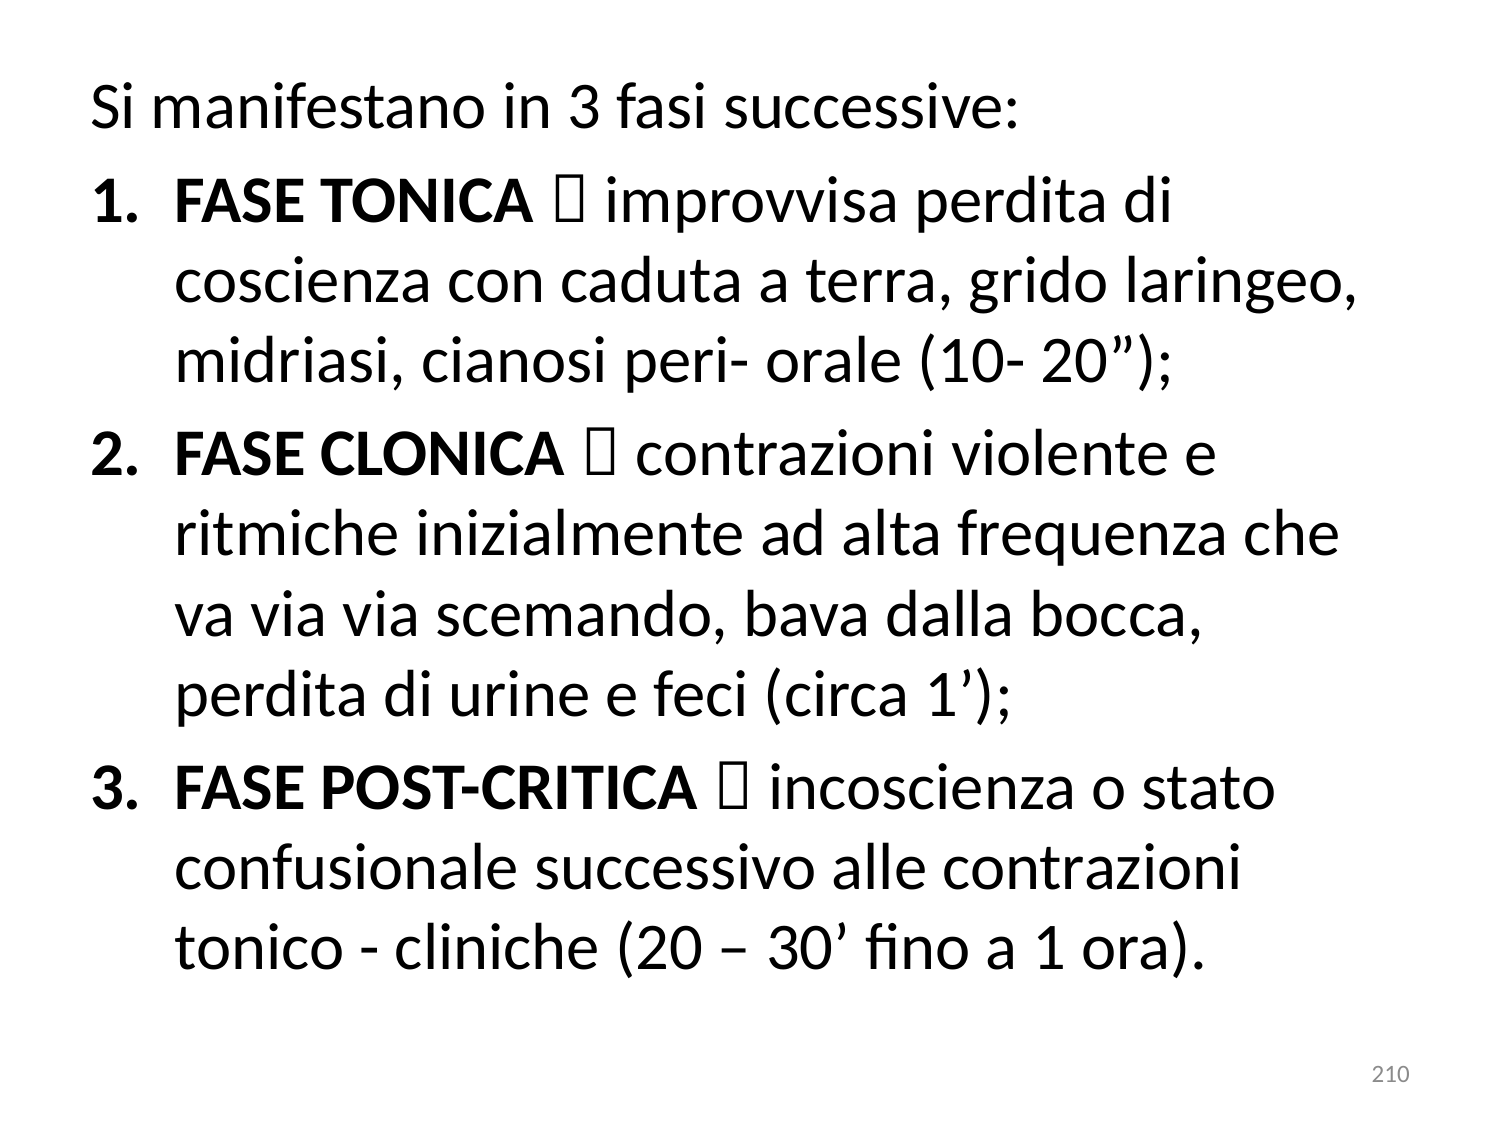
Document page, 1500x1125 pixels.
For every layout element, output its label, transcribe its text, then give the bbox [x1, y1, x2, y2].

list Si manifestano in 3 fasi successive: FASE TONICA  improvvisa perdita di coscienza con caduta a terra, grido laringeo, midriasi, cianosi peri- orale (10- 20”); FASE CLONICA  contrazioni violente e ritmiche inizialmente ad alta frequenza che va via via scemando, bava dalla bocca, perdita di urine e feci (circa 1’); FASE POST-CRITICA  incoscienza o stato confusionale successivo alle contrazioni tonico - cliniche (20 – 30’ fino a 1 ora). [75, 54, 1425, 1071]
slide_number 210 [1074, 1042, 1425, 1103]
